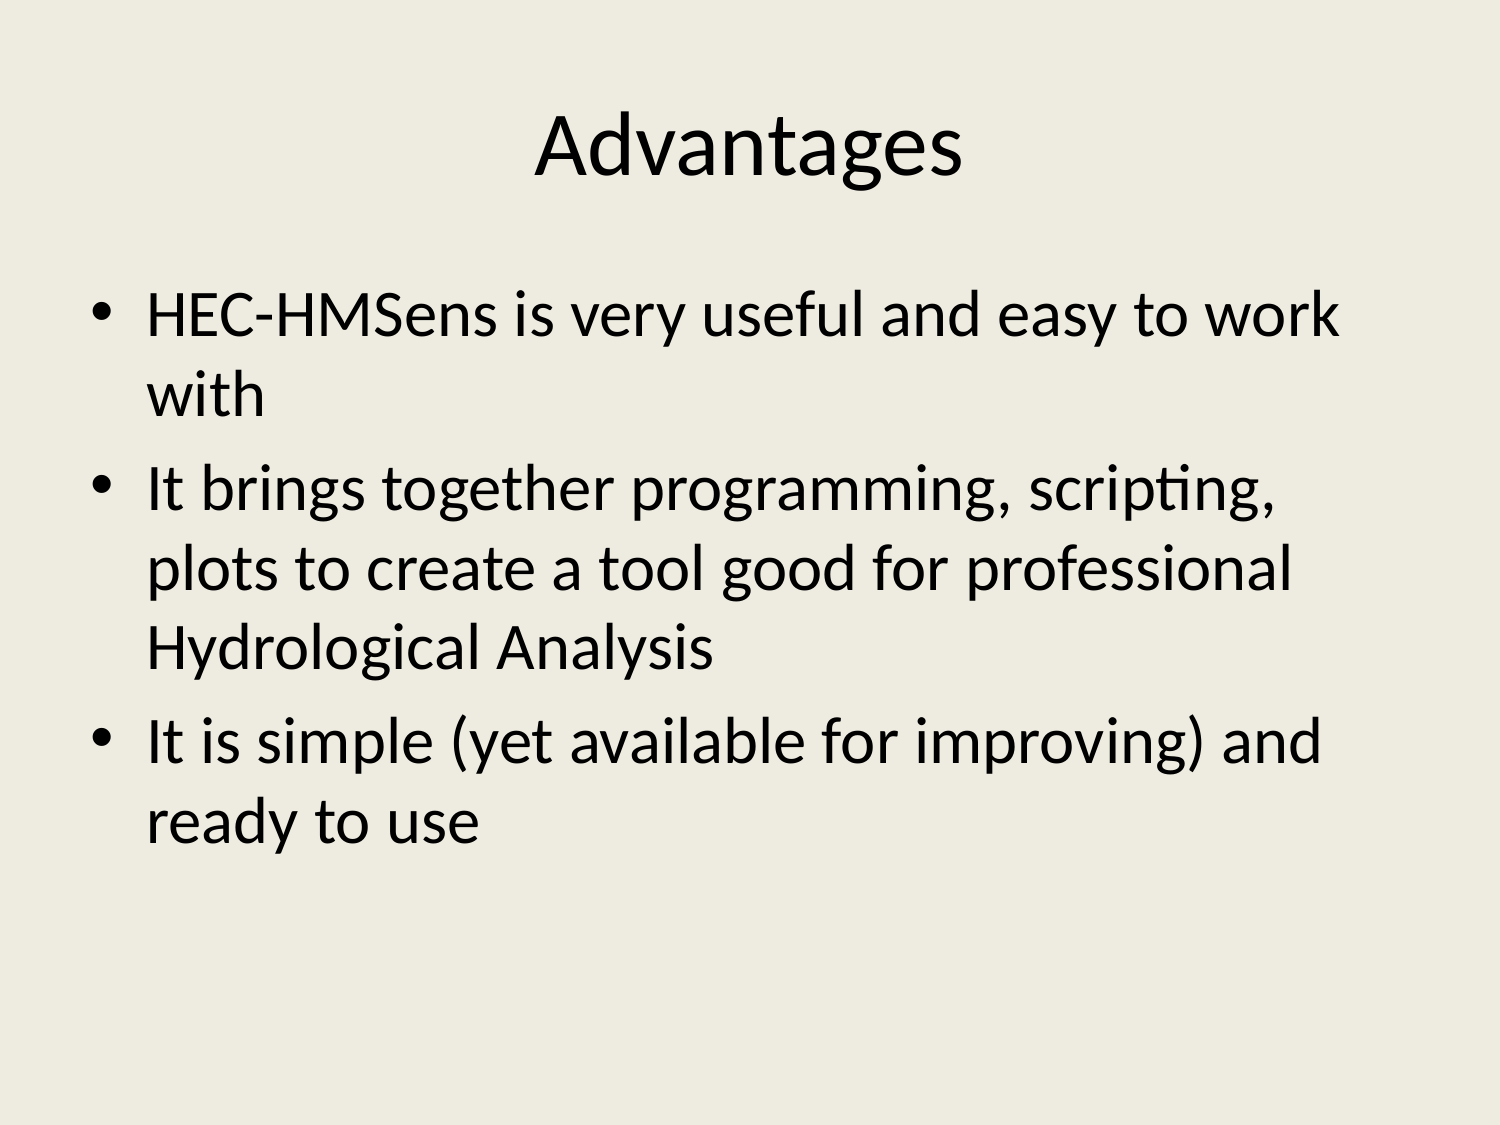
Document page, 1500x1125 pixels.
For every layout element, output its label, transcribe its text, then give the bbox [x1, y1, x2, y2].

title Advantages [75, 45, 1425, 233]
list HEC-HMSens is very useful and easy to work with It brings together programming, scripting, plots to create a tool good for professional Hydrological Analysis It is simple (yet available for improving) and ready to use [75, 262, 1425, 1005]
